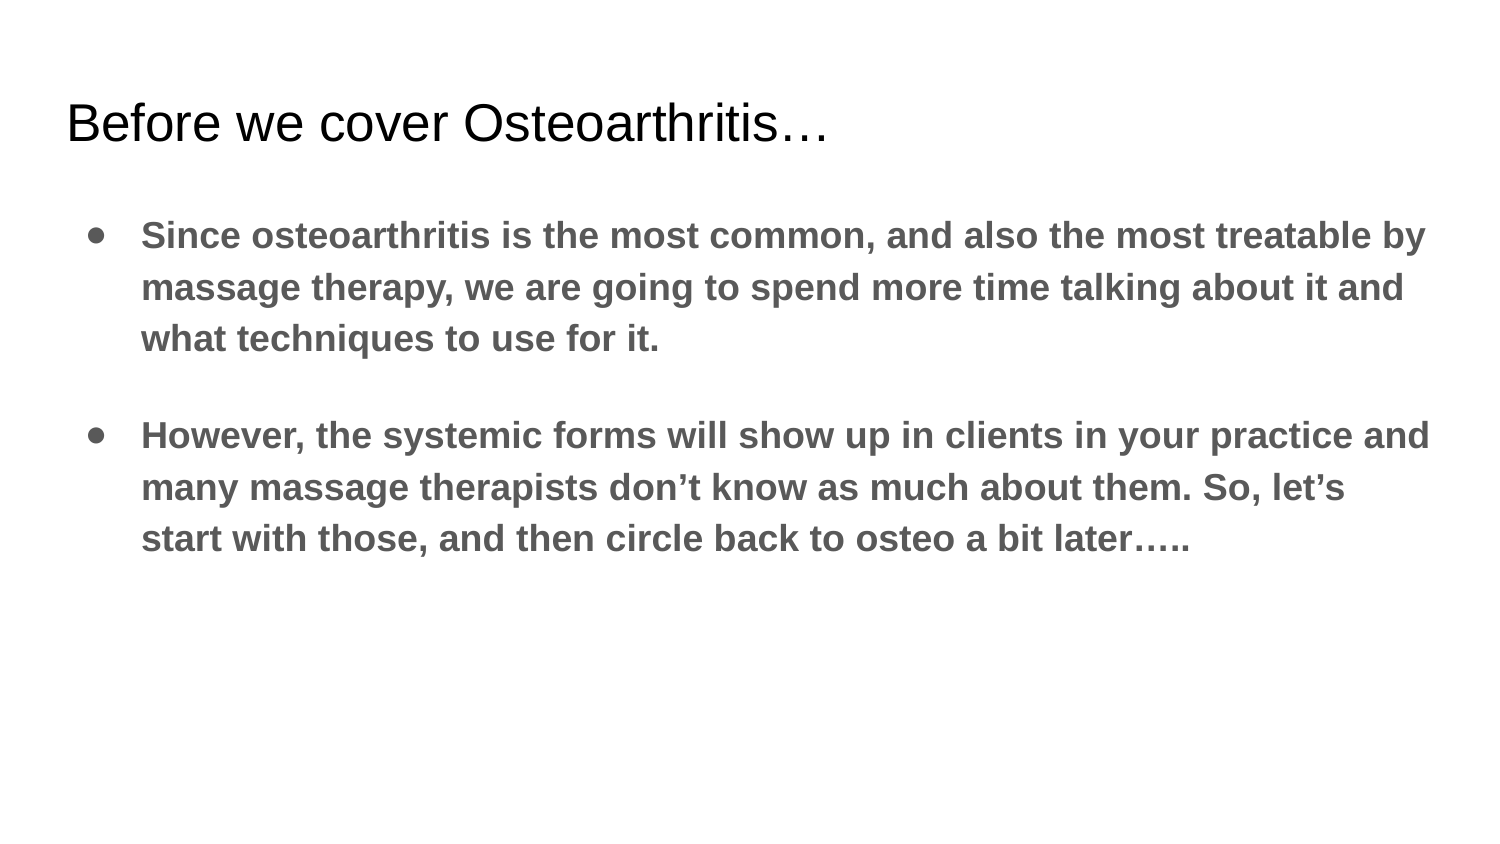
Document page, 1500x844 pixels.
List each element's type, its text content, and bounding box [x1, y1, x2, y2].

title Before we cover Osteoarthritis… [51, 72, 1449, 167]
list Since osteoarthritis is the most common, and also the most treatable by massage therapy, we are going to spend more time talking about it and what techniques to use for it. However, the systemic forms will show up in clients in your practice and many massage therapists don’t know as much about them. So, let’s start with those, and then circle back to osteo a bit later….. [51, 189, 1449, 750]
